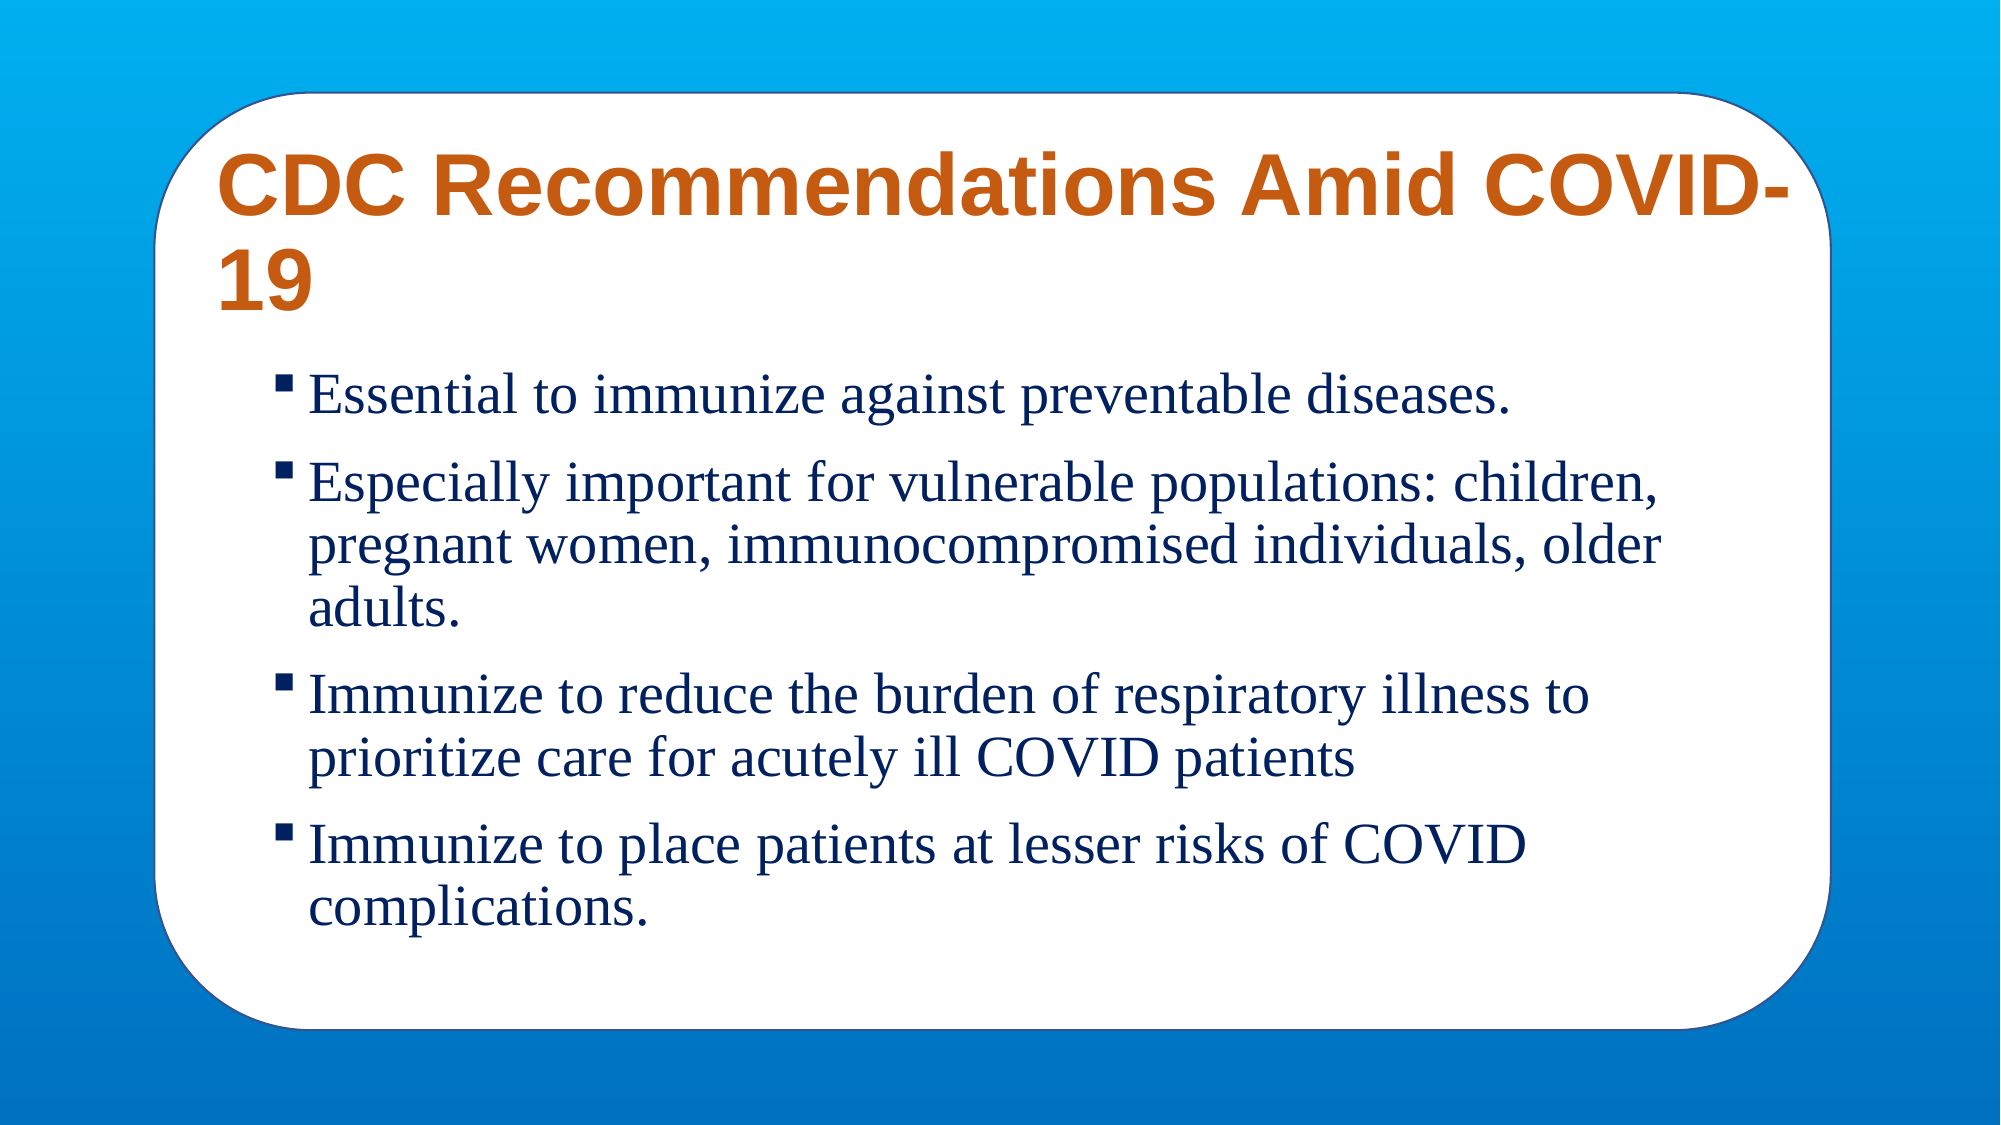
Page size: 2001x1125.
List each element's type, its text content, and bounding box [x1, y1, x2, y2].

list Essential to immunize against preventable diseases. Especially important for vulnerable populations: children, pregnant women, immunocompromised individuals, older adults. Immunize to reduce the burden of respiratory illness to prioritize care for acutely ill COVID patients Immunize to place patients at lesser risks of COVID complications. [255, 355, 1813, 975]
title CDC Recommendations Amid COVID-19 [201, 131, 1827, 339]
